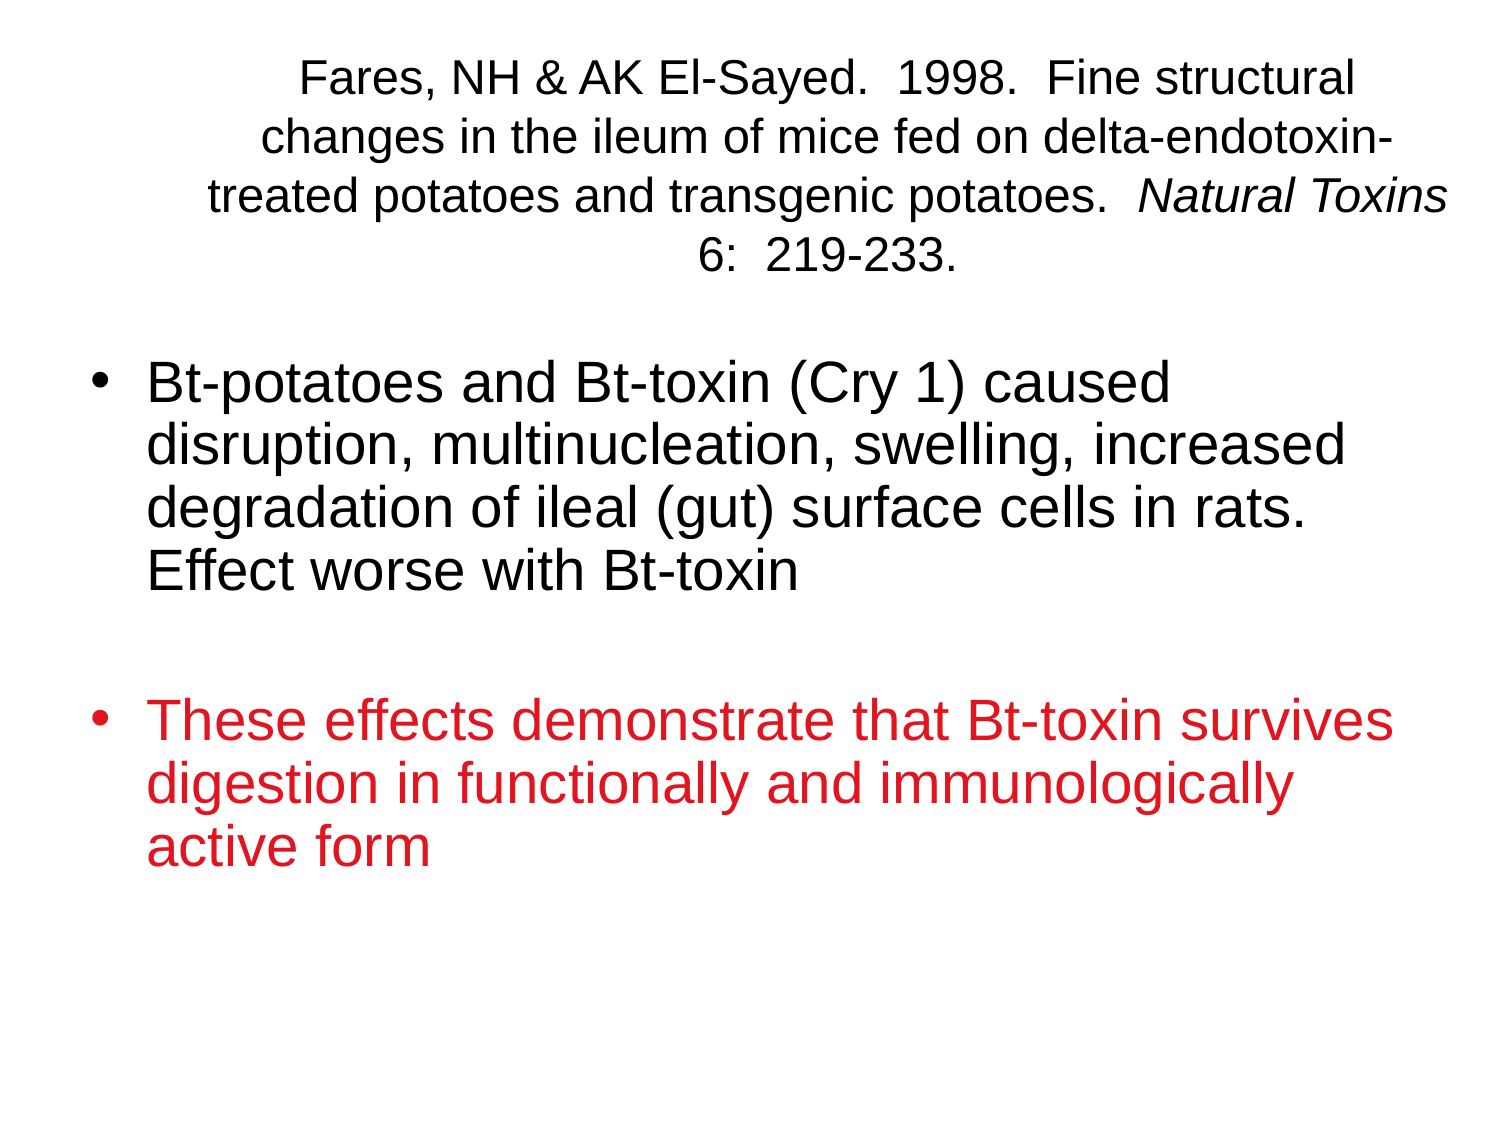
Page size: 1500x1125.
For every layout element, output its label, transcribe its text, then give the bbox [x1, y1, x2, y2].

list Bt-potatoes and Bt-toxin (Cry 1) caused disruption, multinucleation, swelling, increased degradation of ileal (gut) surface cells in rats. Effect worse with Bt-toxin These effects demonstrate that Bt-toxin survives digestion in functionally and immunologically active form [75, 262, 1425, 1005]
title Fares, NH & AK El-Sayed. 1998. Fine structural changes in the ileum of mice fed on delta-endotoxin-treated potatoes and transgenic potatoes. Natural Toxins 6: 219-233. [188, 37, 1468, 289]
